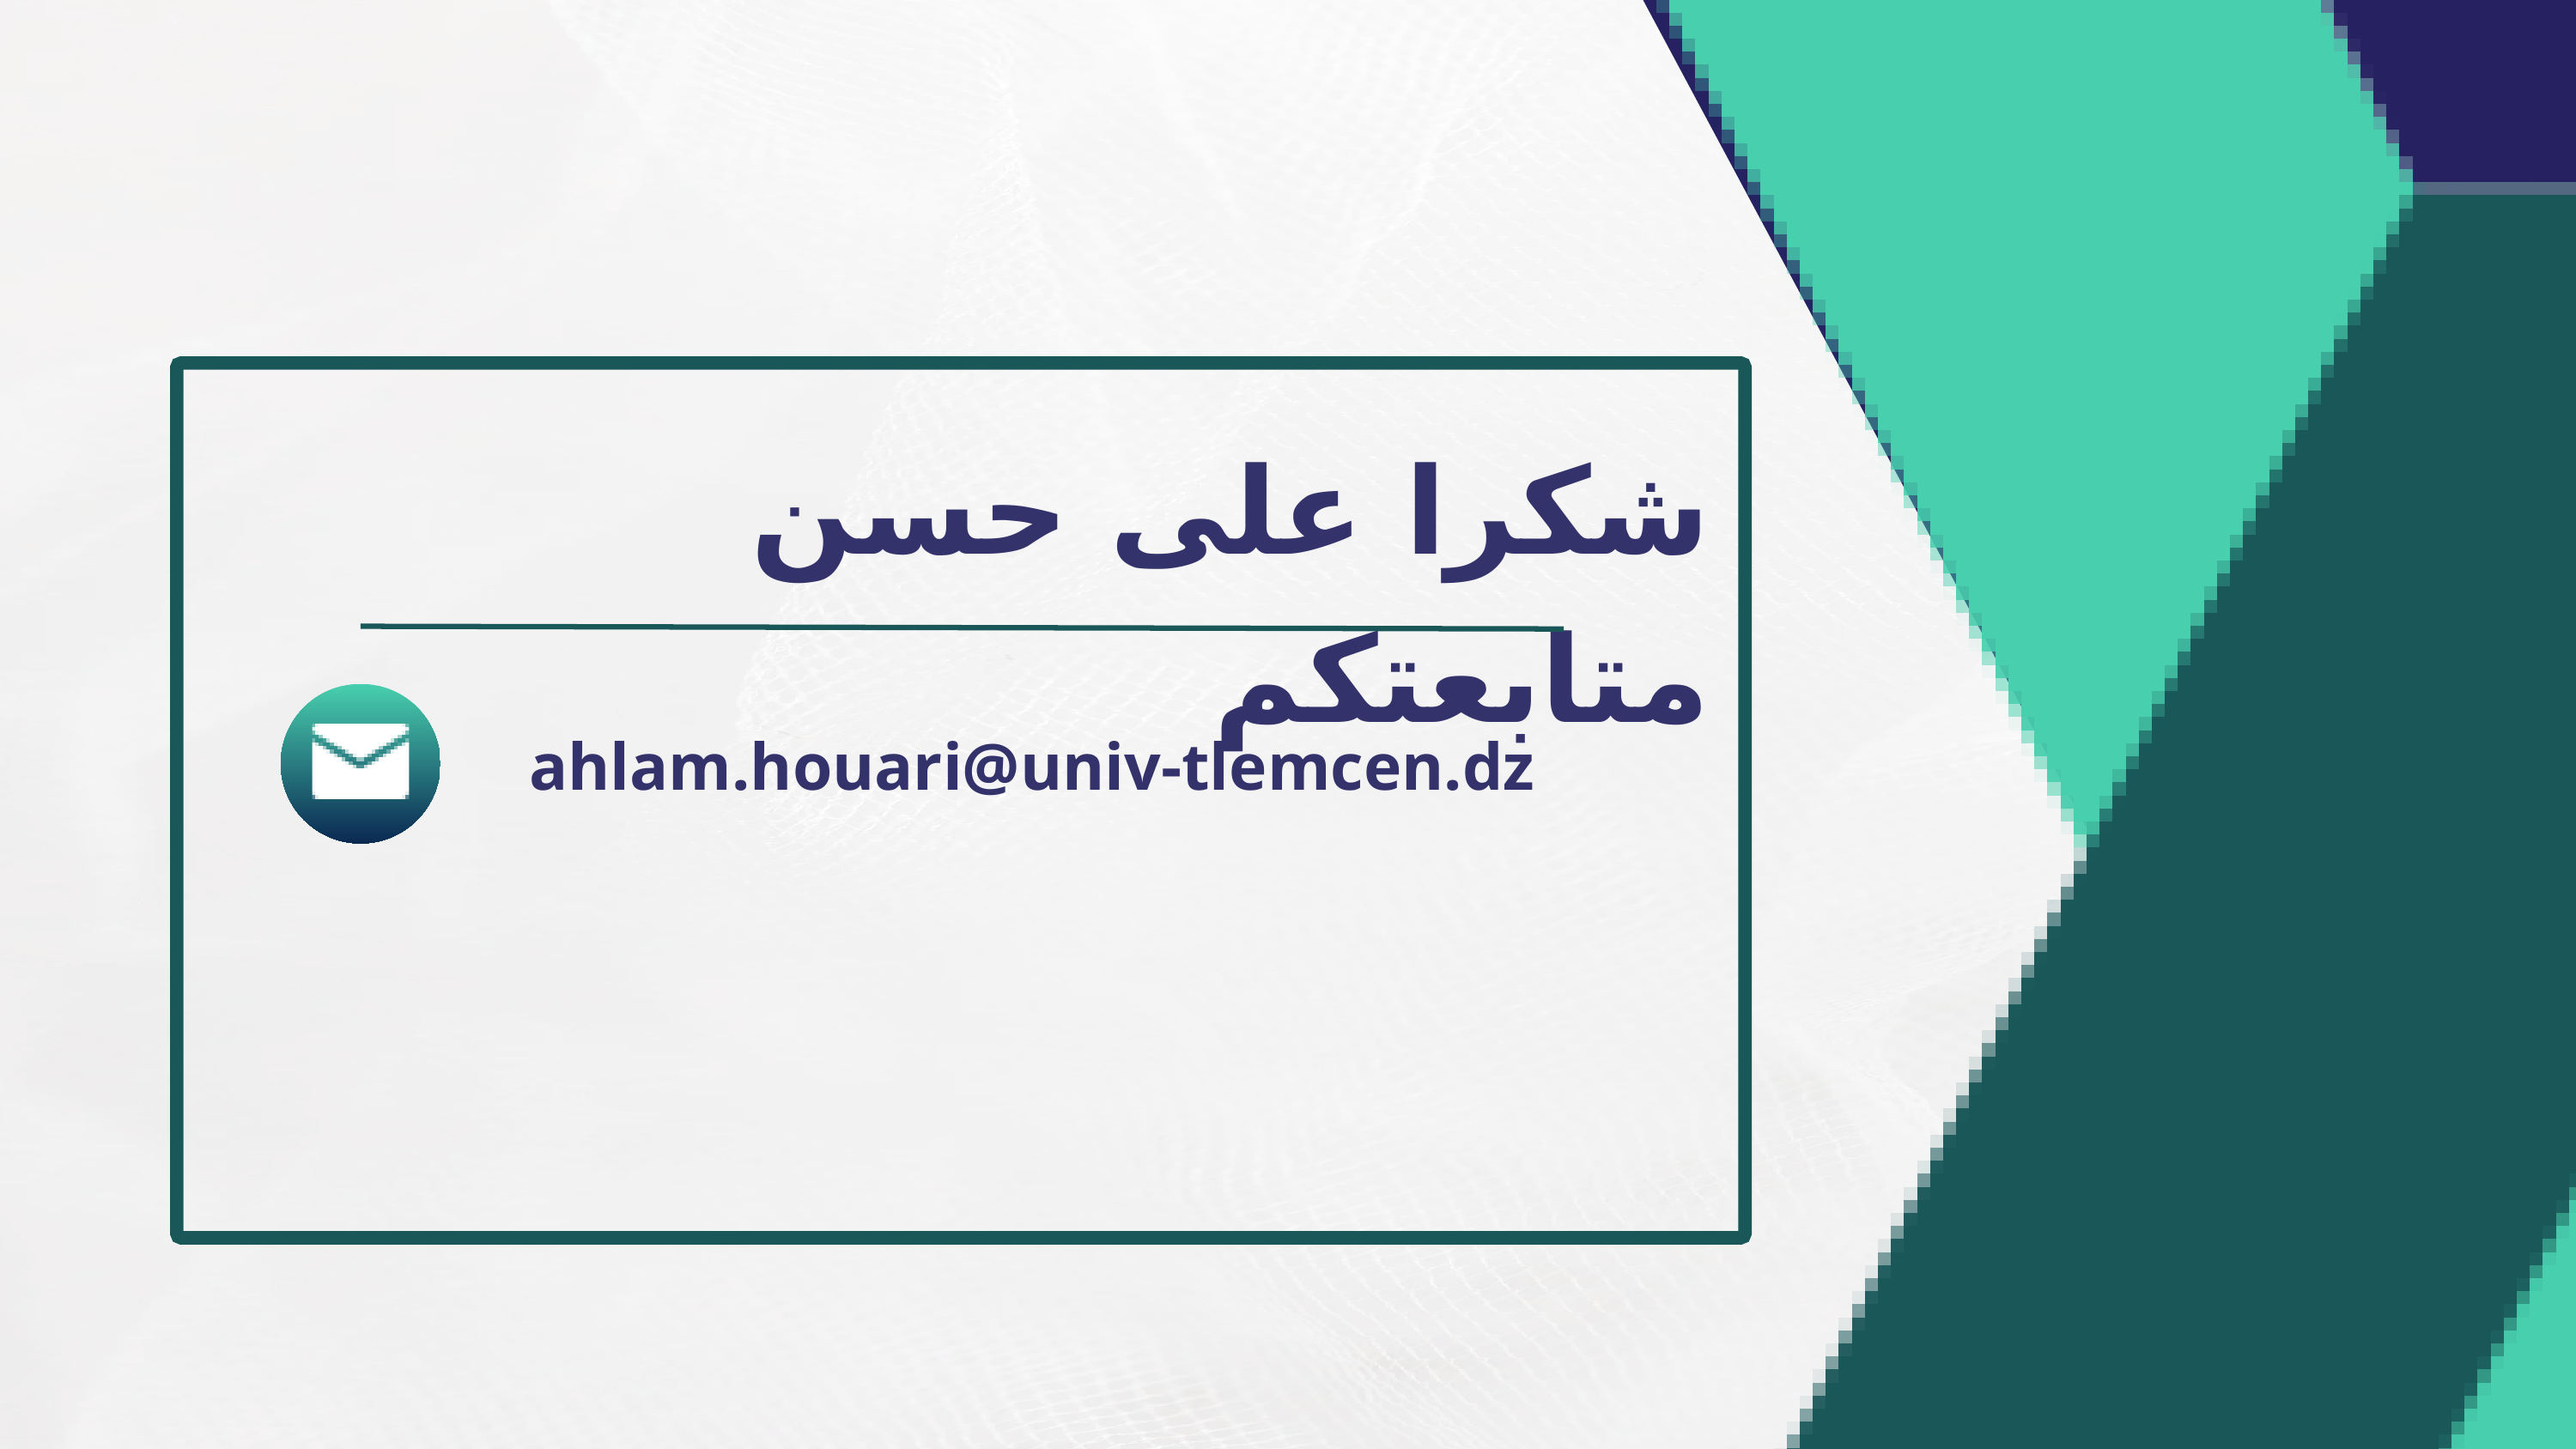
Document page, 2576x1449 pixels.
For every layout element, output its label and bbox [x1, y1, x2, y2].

text_box [280, 683, 441, 844]
text_box [0, 0, 1631, 1449]
text_box [1822, 0, 2258, 785]
text_box [176, 362, 1746, 1239]
text_box [1631, 0, 2576, 1449]
